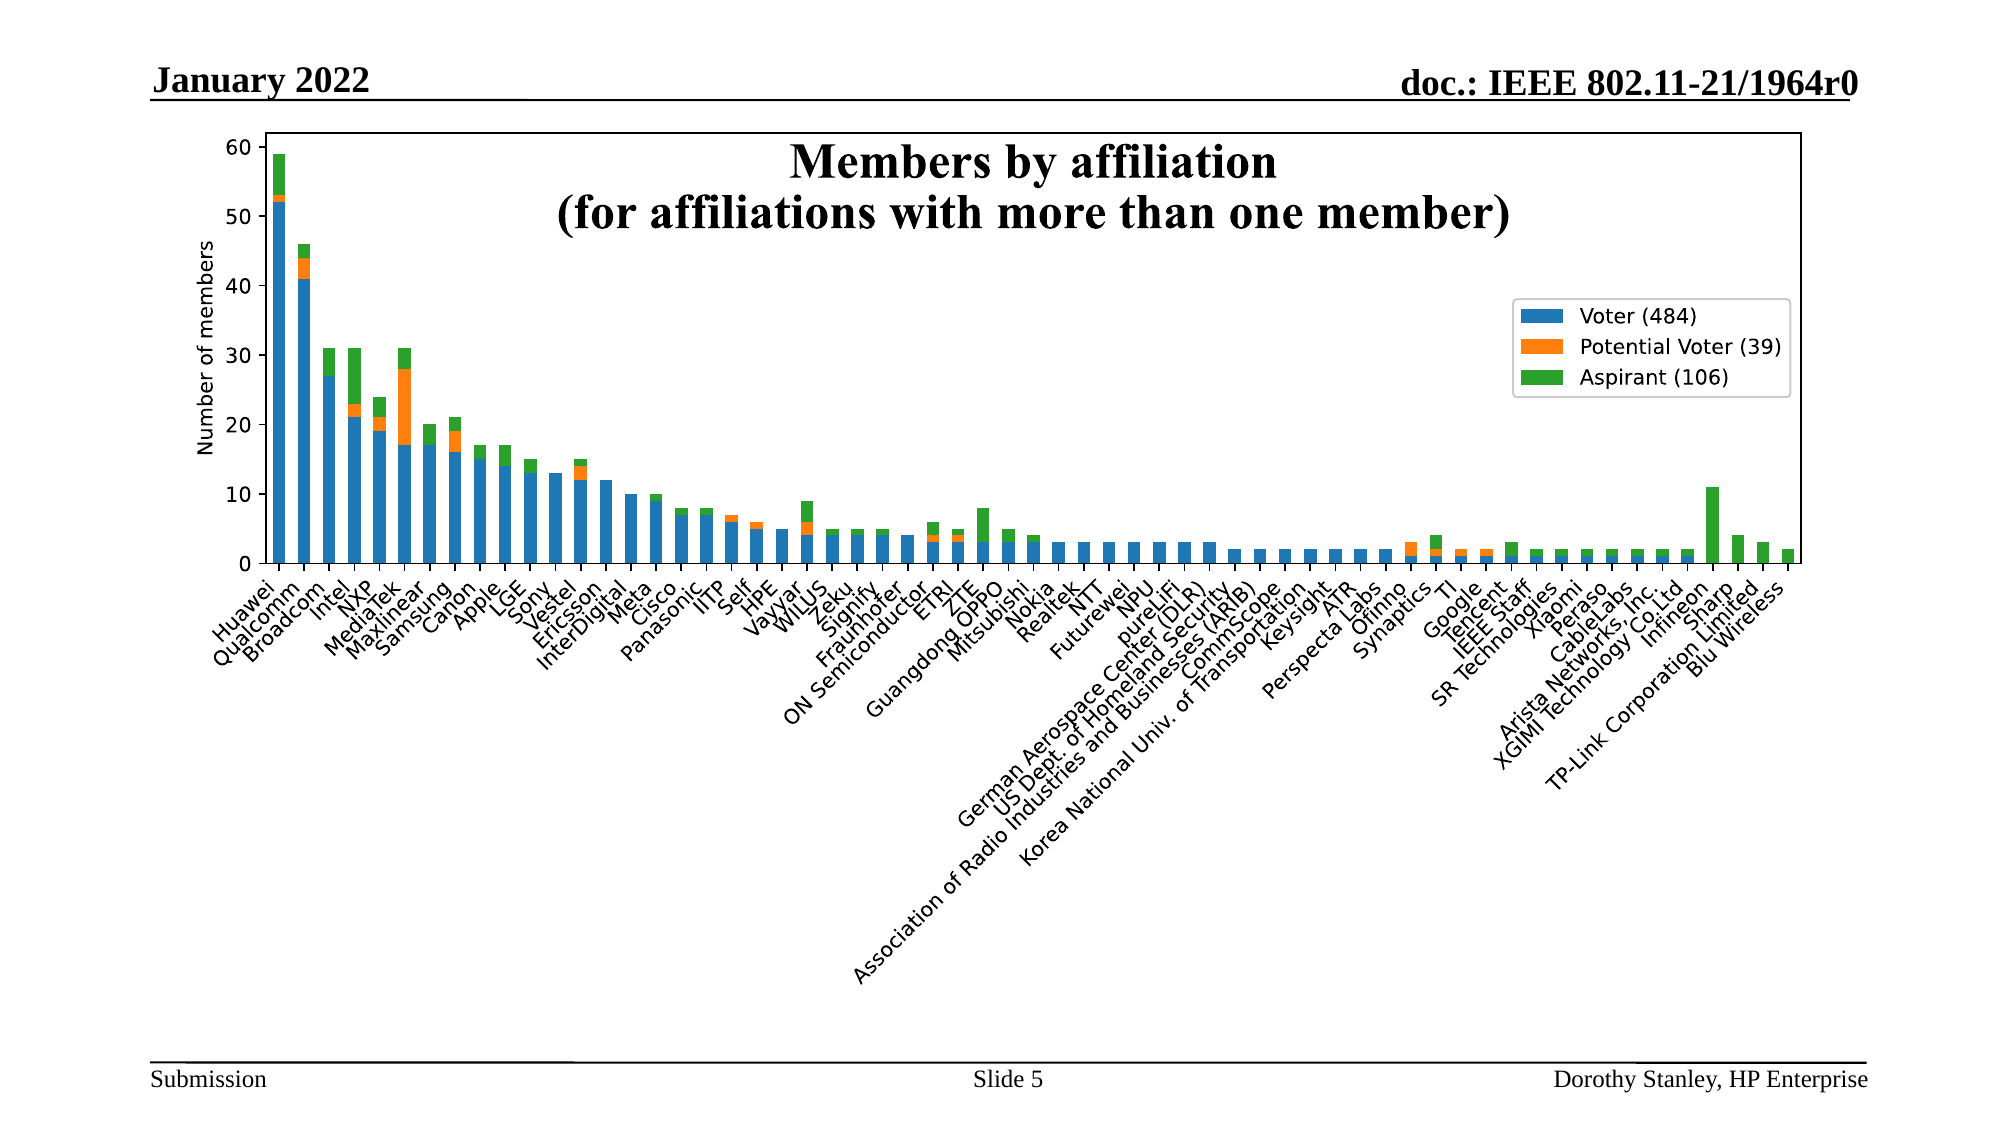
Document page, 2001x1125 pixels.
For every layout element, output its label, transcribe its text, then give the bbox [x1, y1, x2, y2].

slide_number Slide 5 [950, 1061, 1067, 1123]
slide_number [152, 0, 406, 101]
footer Dorothy Stanley, HP Enterprise [1512, 1061, 1869, 1125]
picture [172, 110, 1828, 1015]
